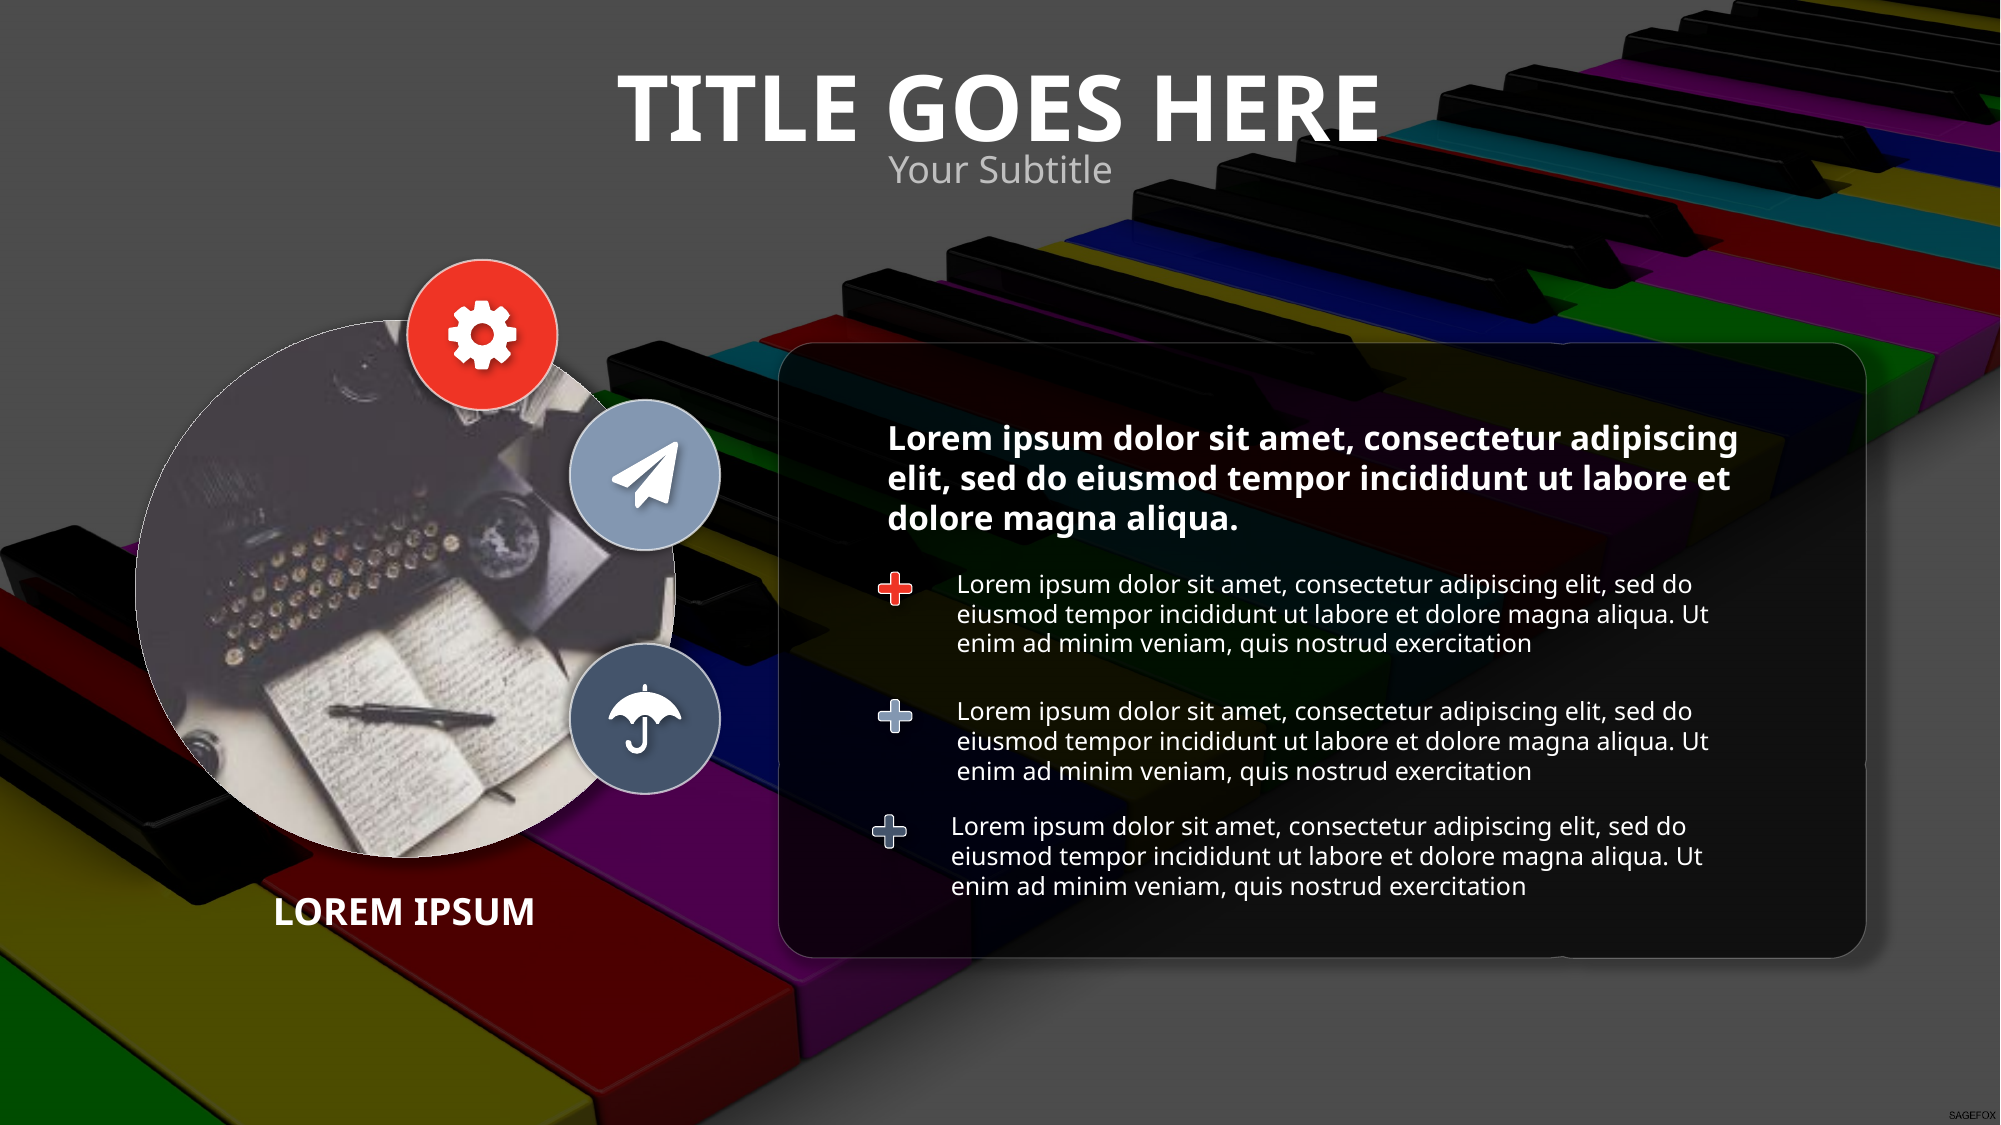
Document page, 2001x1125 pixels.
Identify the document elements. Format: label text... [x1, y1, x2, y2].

text_box [676, 405, 722, 545]
text_box Lorem ipsum dolor sit amet, consectetur adipiscing elit, sed do eiusmod tempor incididunt ut labore et dolore magna aliqua. Ut enim ad minim veniam, quis nostrud exercitation [946, 690, 1759, 791]
text_box [777, 341, 1868, 960]
text_box Lorem ipsum dolor sit amet, consectetur adipiscing elit, sed do eiusmod tempor incididunt ut labore et dolore magna aliqua. Ut enim ad minim veniam, quis nostrud exercitation [940, 805, 1753, 906]
text_box [878, 572, 912, 606]
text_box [548, 42, 1452, 199]
text_box Lorem ipsum dolor sit amet, consectetur adipiscing elit, sed do eiusmod tempor incididunt ut labore et dolore magna aliqua. Ut enim ad minim veniam, quis nostrud exercitation [946, 563, 1759, 663]
text_box Lorem ipsum dolor sit amet, consectetur adipiscing elit, sed do eiusmod tempor incididunt ut labore et dolore magna aliqua. [872, 409, 1773, 545]
text_box [454, 300, 511, 320]
text_box [878, 699, 912, 733]
text_box [676, 707, 682, 720]
text_box [407, 258, 558, 320]
picture [0, 0, 2001, 1125]
text_box [872, 814, 907, 848]
text_box [676, 649, 722, 789]
text_box LOREM IPSUM [133, 880, 676, 941]
